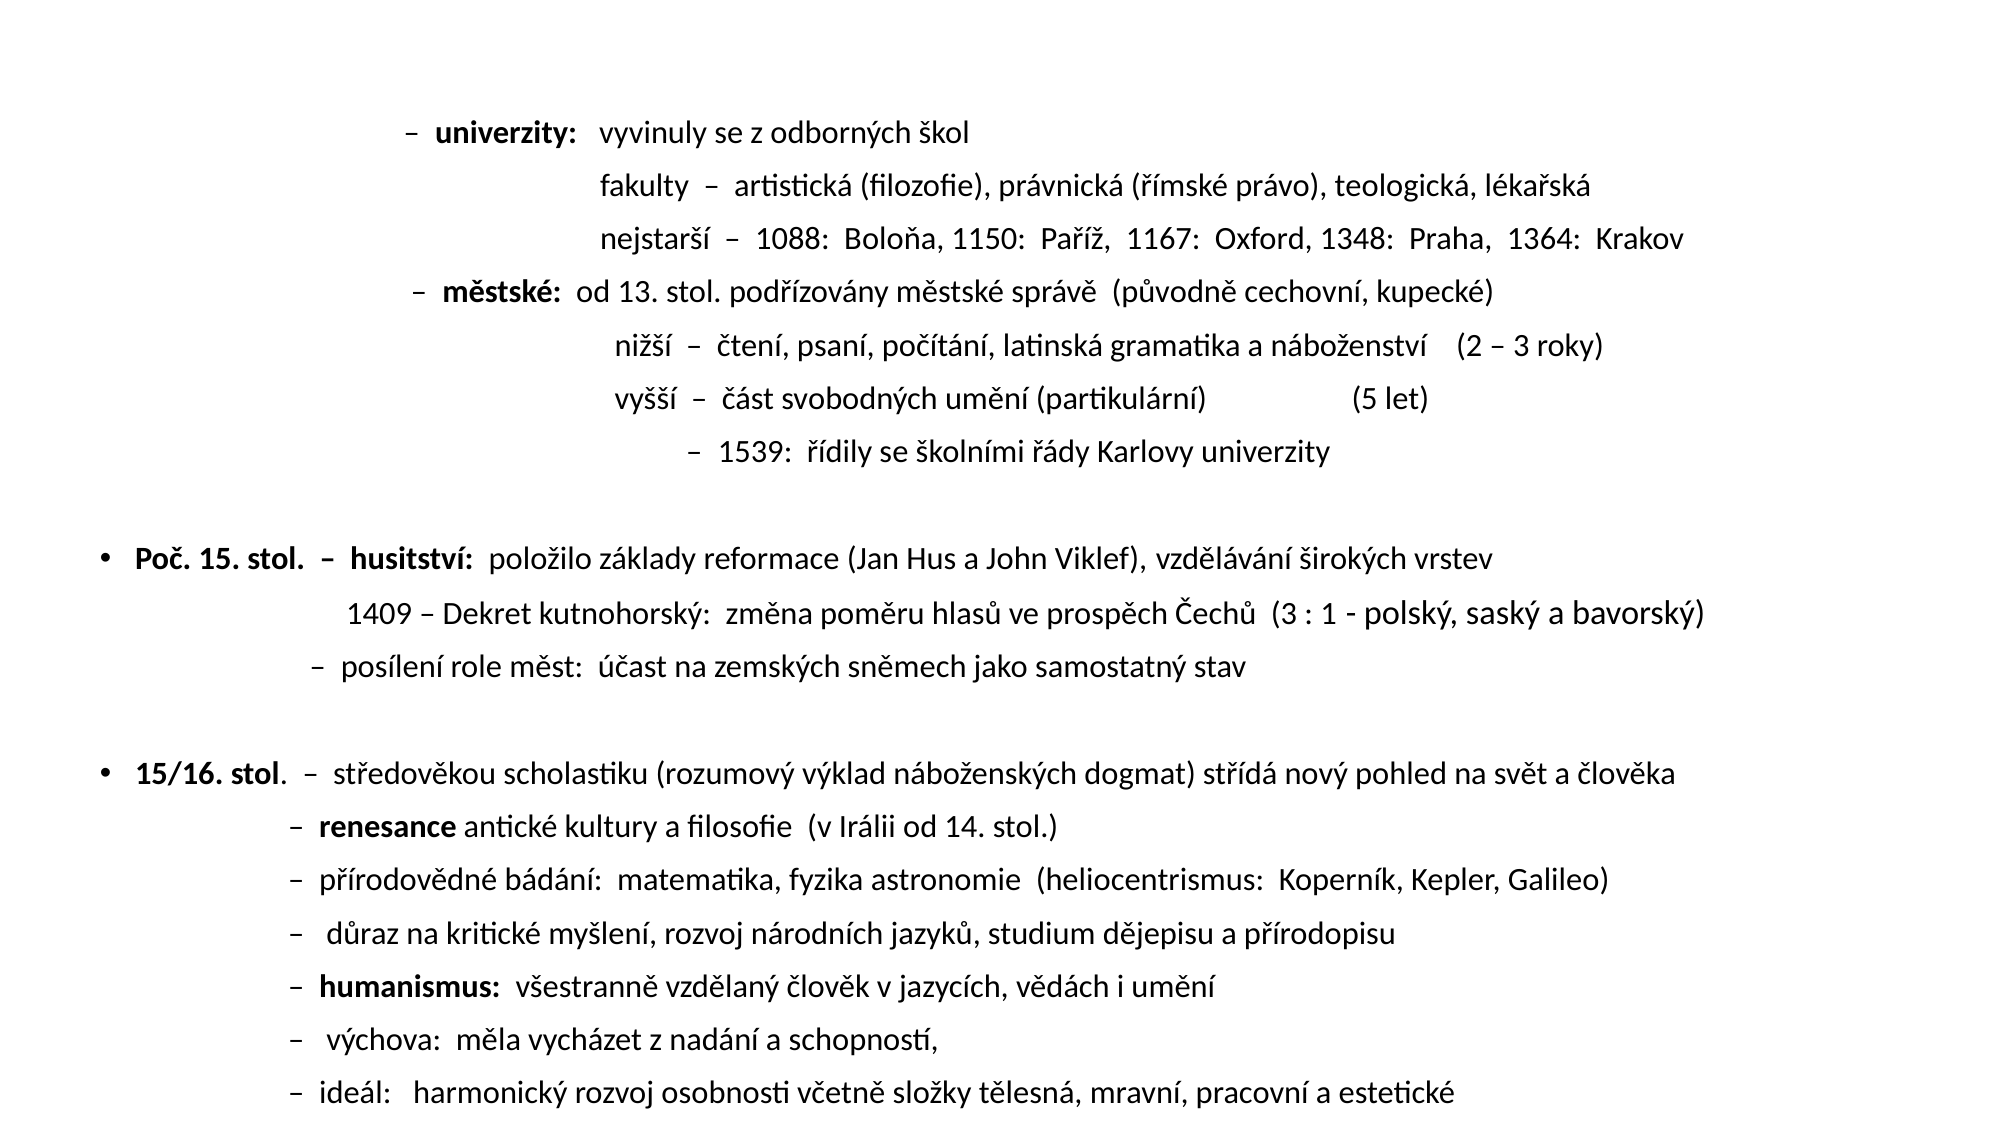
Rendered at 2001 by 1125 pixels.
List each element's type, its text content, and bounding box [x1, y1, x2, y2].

list – univerzity: vyvinuly se z odborných škol fakulty – artistická (filozofie), právnická (římské právo), teologická, lékařská nejstarší – 1088: Boloňa, 1150: Paříž, 1167: Oxford, 1348: Praha, 1364: Krakov – městské: od 13. stol. podřízovány městské správě (původně cechovní, kupecké) nižší – čtení, psaní, počítání, latinská gramatika a náboženství (2 – 3 roky) vyšší – část svobodných umění (partikulární) (5 let) – 1539: řídily se školními řády Karlovy univerzity Poč. 15. stol. – husitství: položilo základy reformace (Jan Hus a John Viklef), vzdělávání širokých vrstev 1409 – Dekret kutnohorský: změna poměru hlasů ve prospěch Čechů (3 : 1 - polský, saský a bavorský) – posílení role měst: účast na zemských sněmech jako samostatný stav 15/16. stol. – středověkou scholastiku (rozumový výklad náboženských dogmat) střídá nový pohled na svět a člověka – renesance antické kultury a filosofie (v Irálii od 14. stol.) – přírodovědné bádání: matematika, fyzika astronomie (heliocentrismus: Koperník, Kepler, Galileo) – důraz na kritické myšlení, rozvoj národních jazyků, studium dějepisu a přírodopisu – humanismus: všestranně vzdělaný člověk v jazycích, vědách i umění – výchova: měla vycházet z nadání a schopností, – ideál: harmonický rozvoj osobnosti včetně složky tělesná, mravní, pracovní a estetické [84, 107, 2000, 1125]
